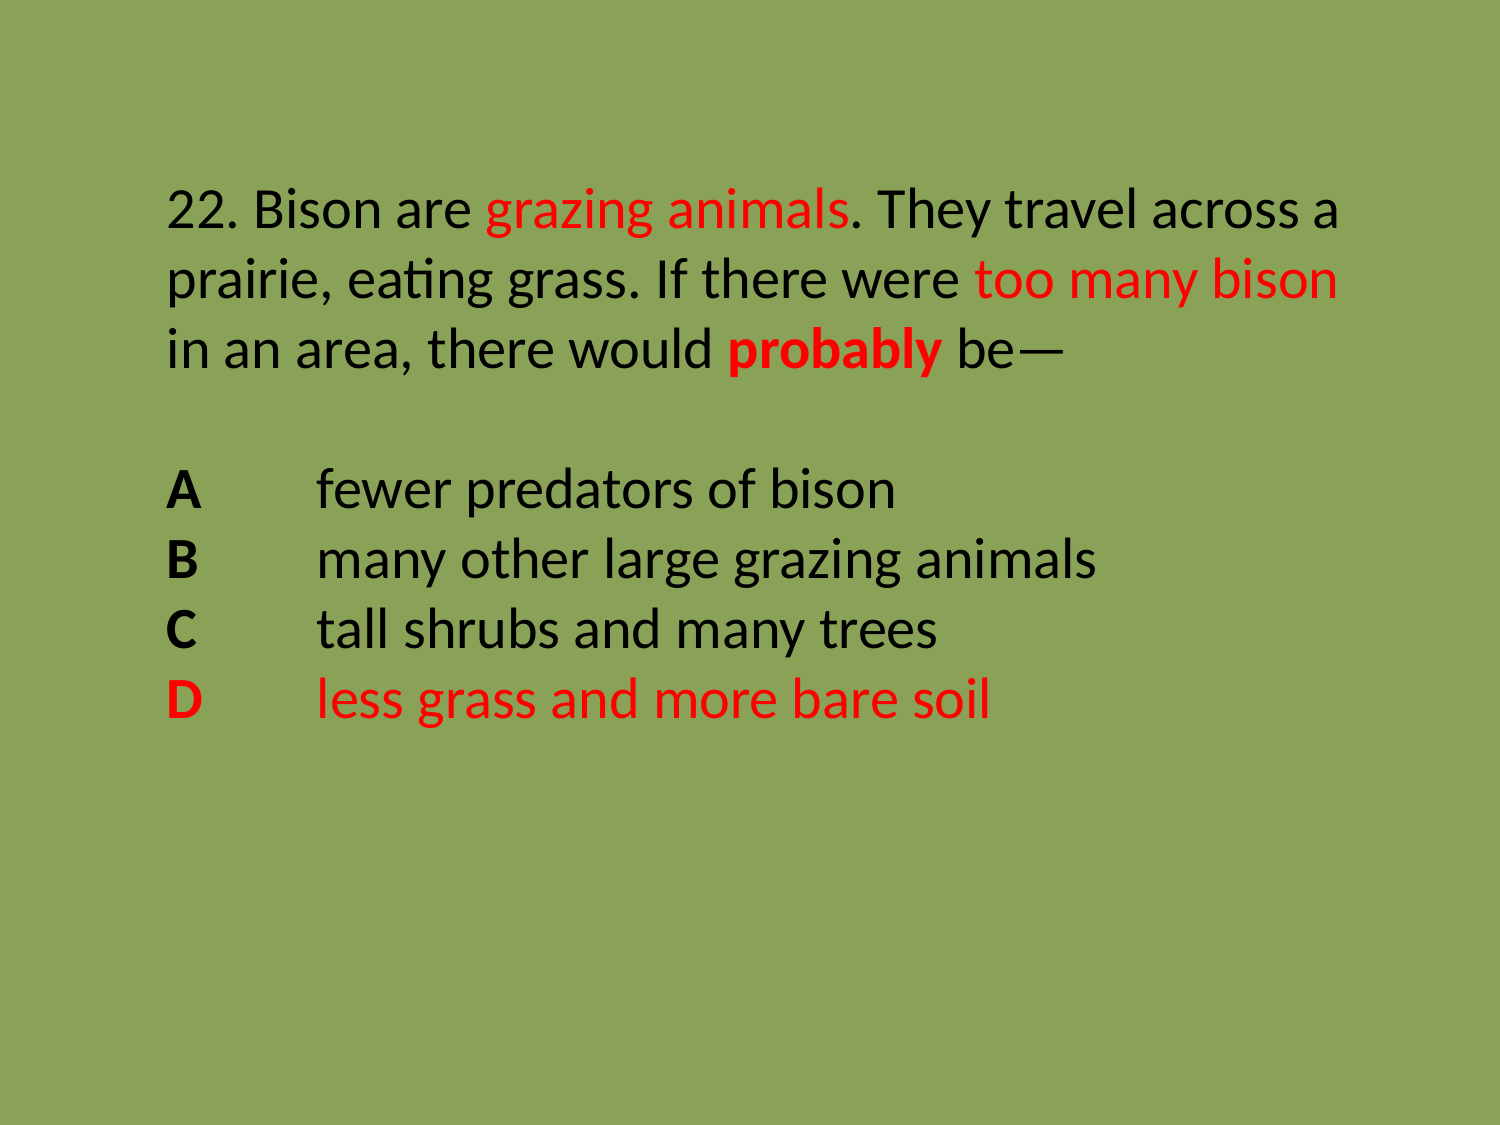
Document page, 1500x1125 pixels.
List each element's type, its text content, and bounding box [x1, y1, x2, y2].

text_box 22. Bison are grazing animals. They travel across a prairie, eating grass. If there were too many bison in an area, there would probably be— A fewer predators of bison B many other large grazing animals C tall shrubs and many trees D less grass and more bare soil [152, 162, 1369, 738]
